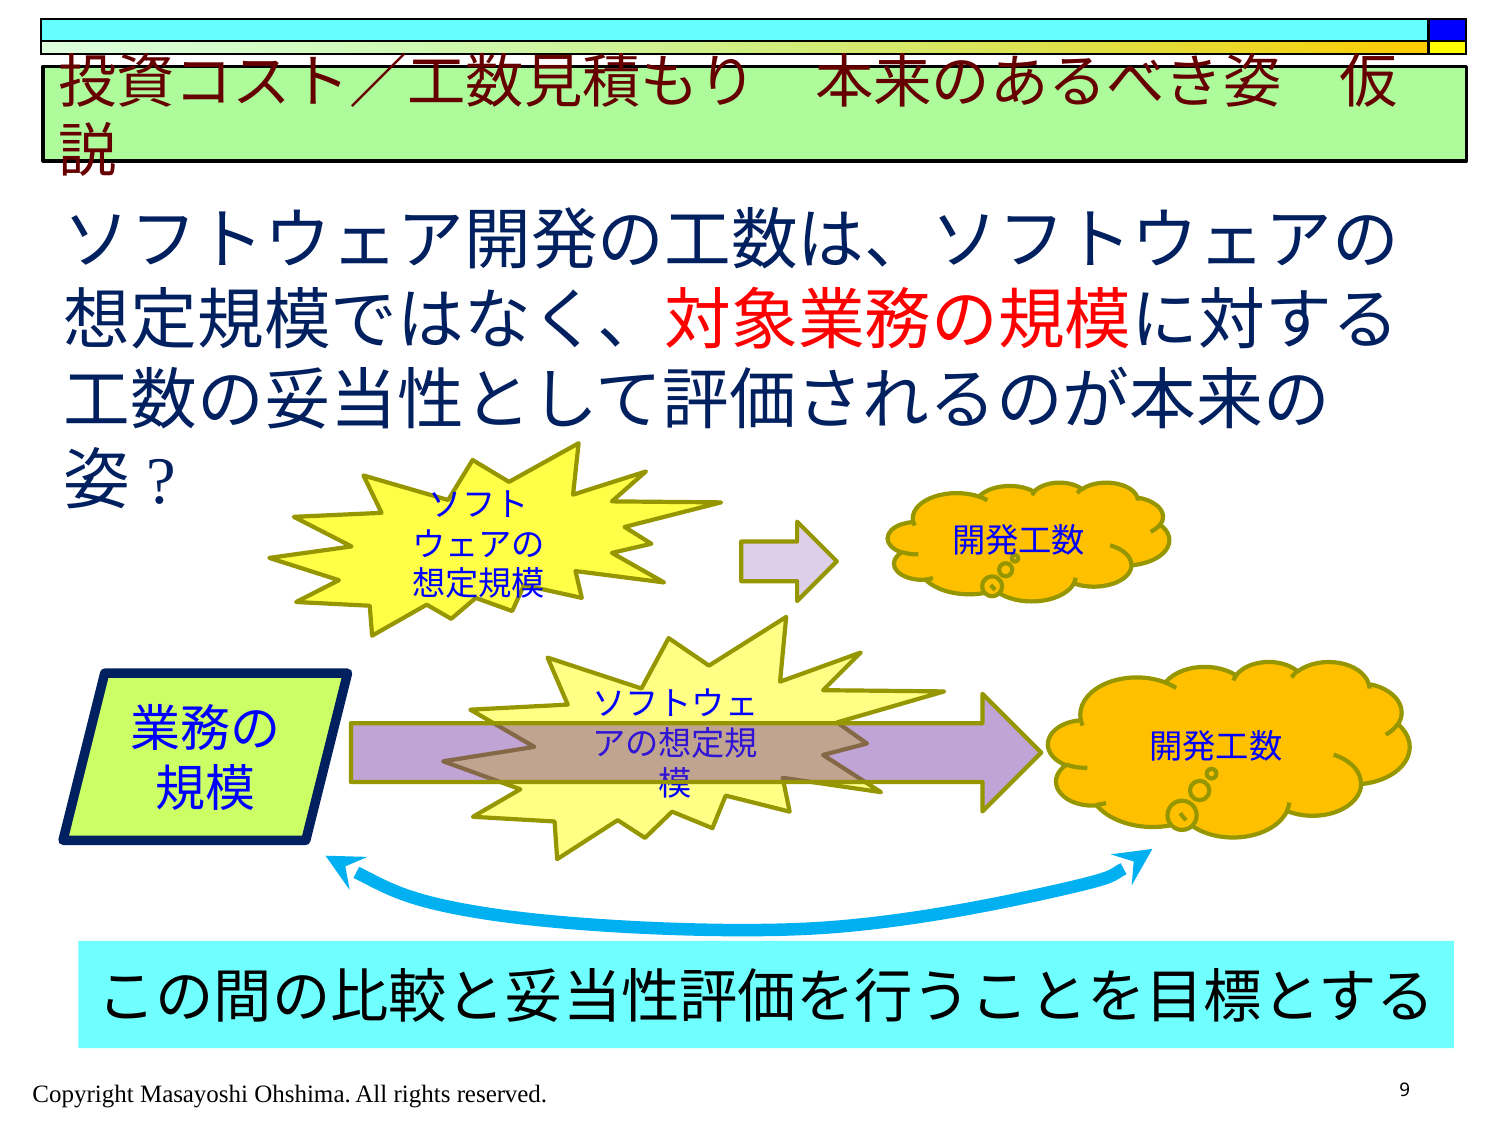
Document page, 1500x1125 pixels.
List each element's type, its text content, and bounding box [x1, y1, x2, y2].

text_box 9 [1112, 1070, 1425, 1100]
text_box [348, 691, 1044, 814]
text_box ソフトウェアの想定規模 [267, 441, 724, 638]
title 投資コスト／工数見積もり 本来のあるべき姿 仮説 [41, 65, 1468, 163]
text_box [325, 848, 1153, 931]
text_box ソフトウェアの想定規模 [817, 785, 883, 795]
text_box この間の比較と妥当性評価を行うことを目標とする [78, 940, 1454, 1049]
text_box ソフトウェアの想定規模 [468, 615, 947, 721]
text_box 開発工数 [1045, 659, 1412, 840]
text_box 業務の規模 [60, 671, 350, 843]
text_box [739, 519, 839, 603]
text_box ソフトウェアの想定規模 [470, 785, 792, 853]
text_box 開発工数 [885, 480, 1172, 604]
text_box ソフトウェア開発の工数は、ソフトウェアの想定規模ではなく、対象業務の規模に対する工数の妥当性として評価されるのが本来の姿? [49, 189, 1434, 524]
